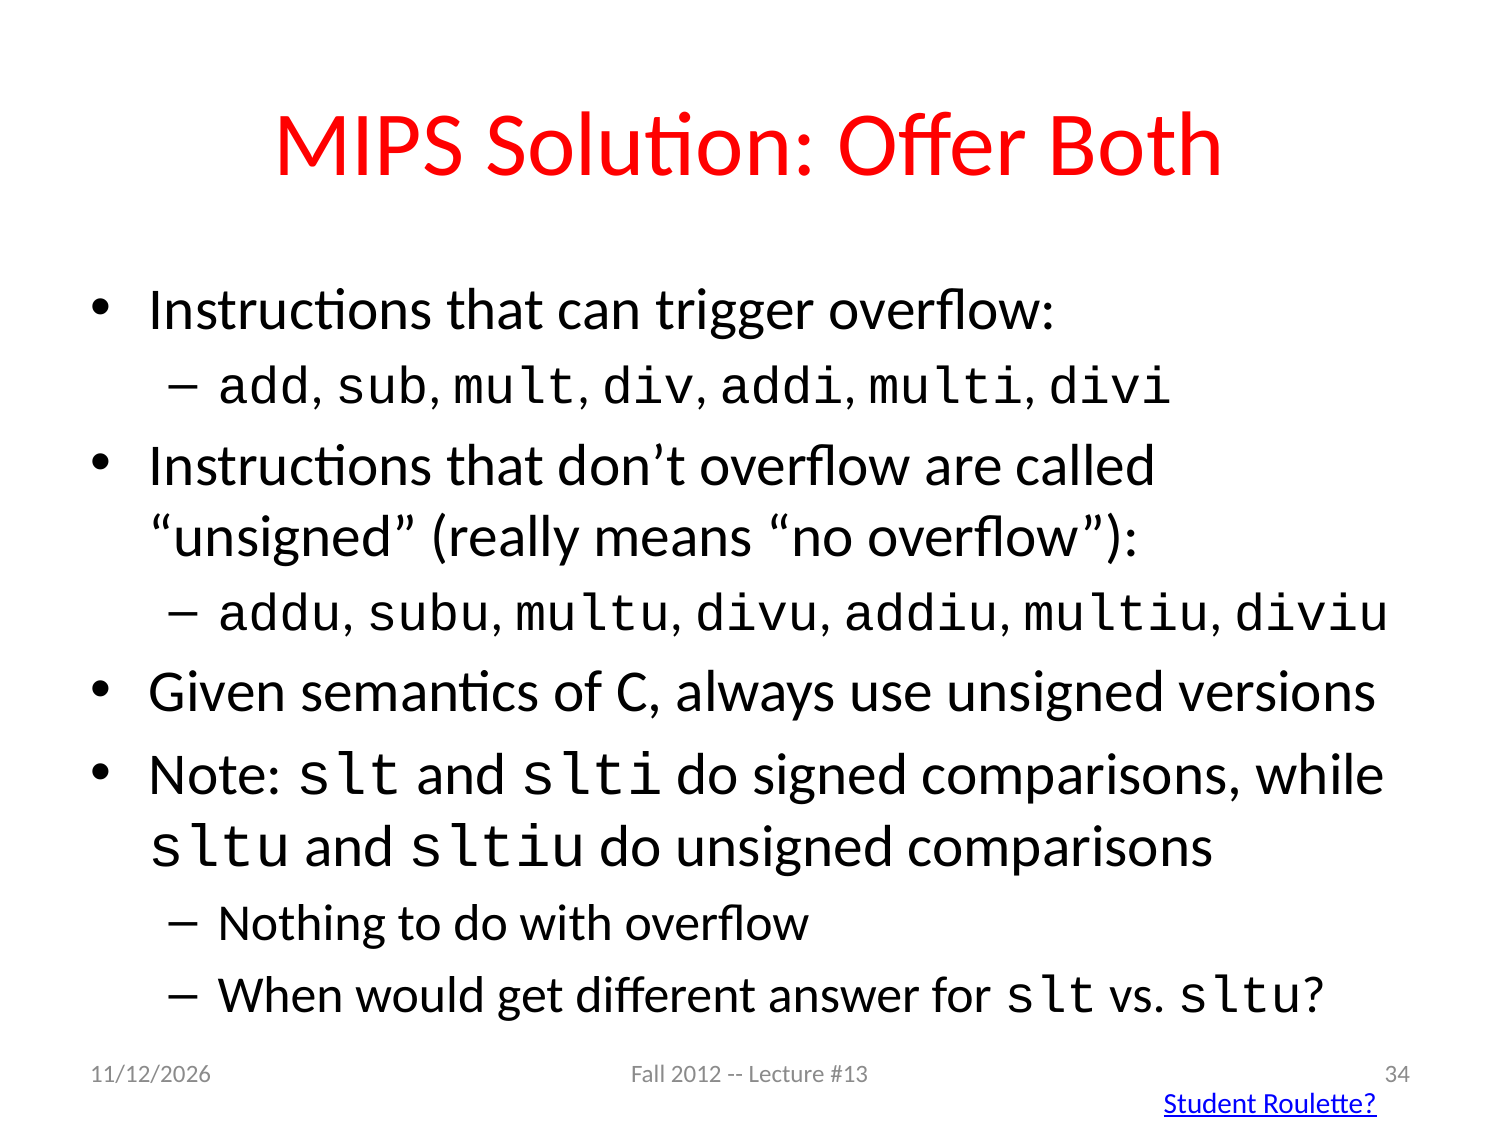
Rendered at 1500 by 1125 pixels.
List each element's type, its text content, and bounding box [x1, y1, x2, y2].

title MIPS Solution: Offer Both [75, 45, 1425, 233]
list Instructions that can trigger overflow: add, sub, mult, div, addi, multi, divi Instructions that don’t overflow are called “unsigned” (really means “no overflow”): addu, subu, multu, divu, addiu, multiu, diviu Given semantics of C, always use unsigned versions Note: slt and slti do signed comparisons, while sltu and sltiu do unsigned comparisons Nothing to do with overflow When would get different answer for slt vs. sltu? [75, 262, 1425, 1040]
slide_number 34 [1074, 1042, 1425, 1103]
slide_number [75, 1042, 425, 1103]
footer Fall 2012 -- Lecture #13 [512, 1042, 988, 1103]
text_box Student Roulette? [1149, 1076, 1392, 1125]
